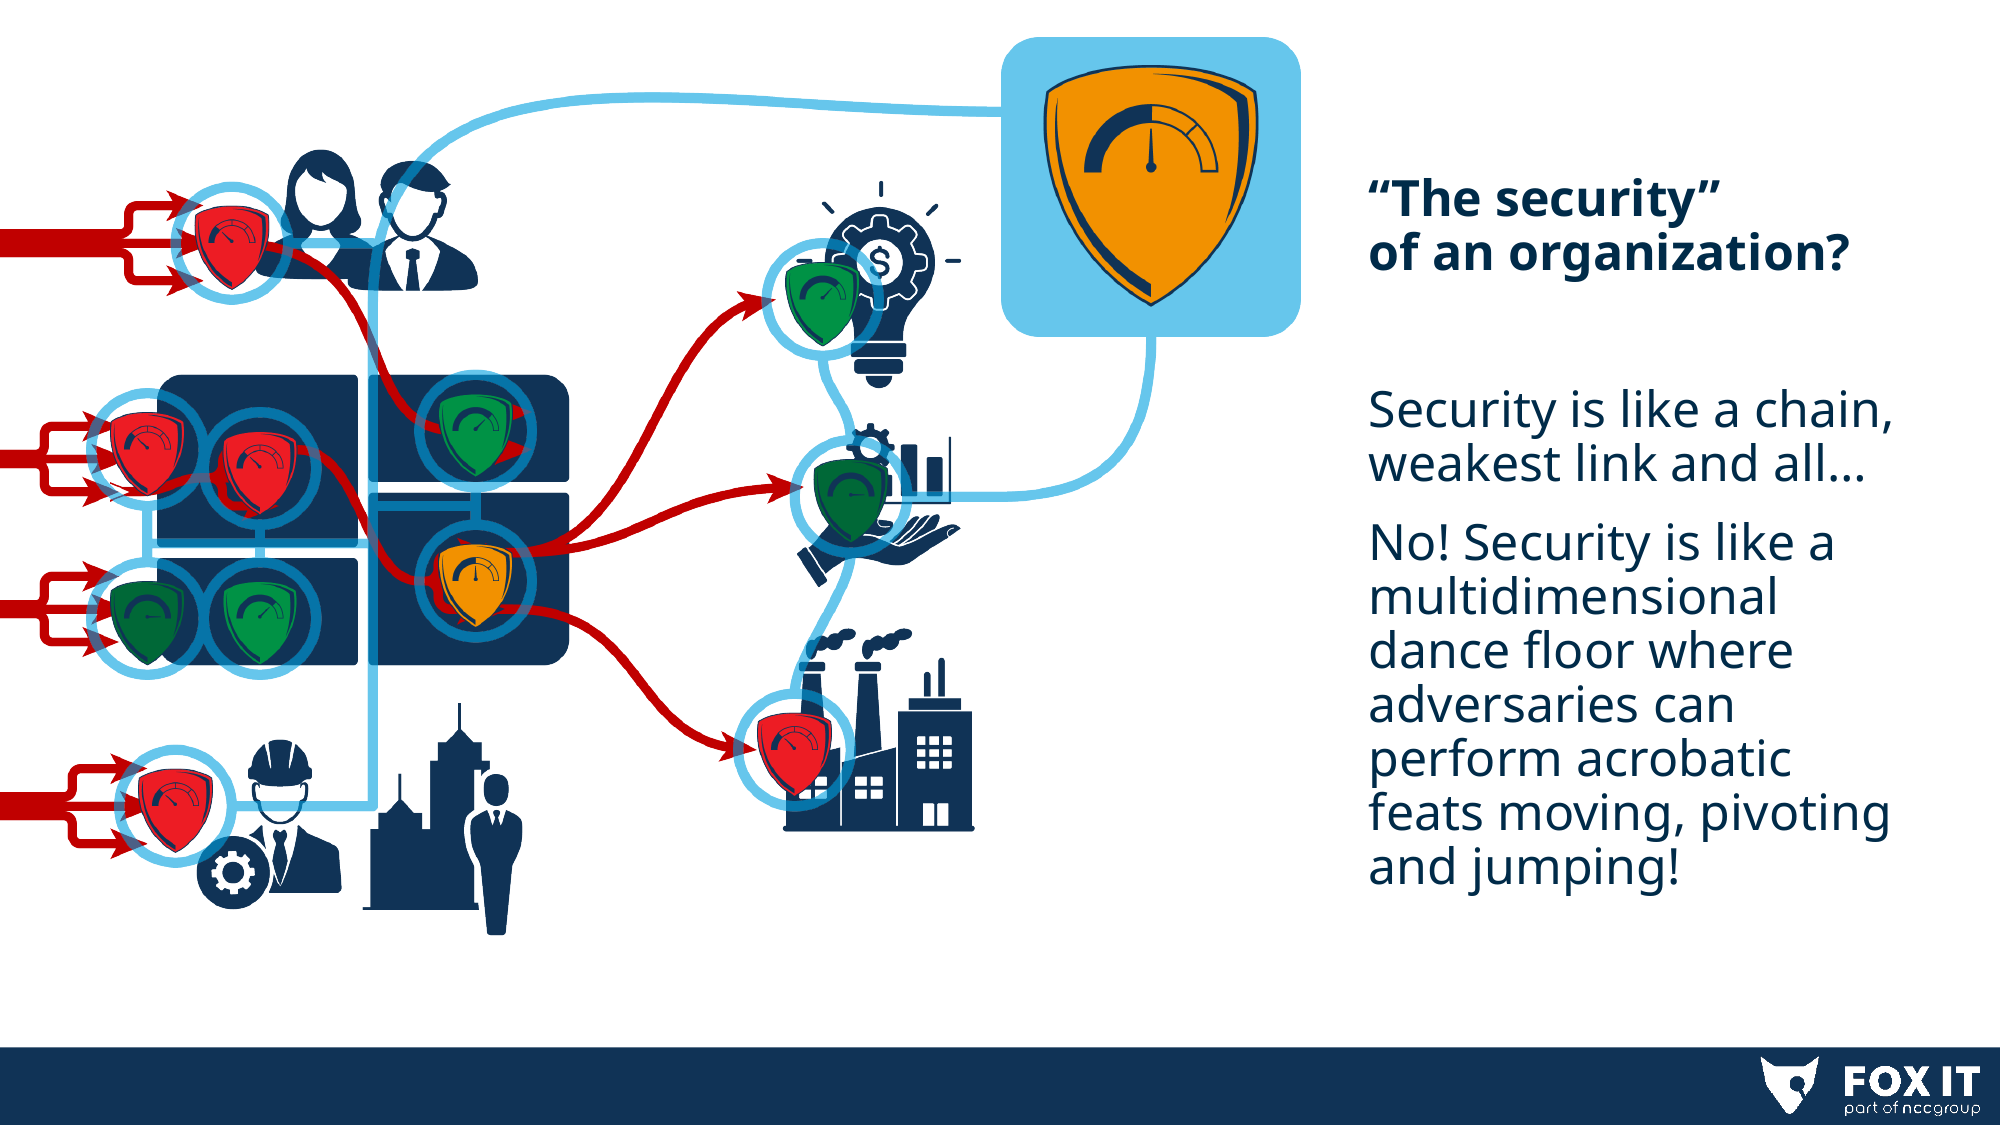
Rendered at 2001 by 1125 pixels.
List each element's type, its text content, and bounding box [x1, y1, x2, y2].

text_box “The security” of an organization? Security is like a chain, weakest link and all… No! Security is like a multidimensional dance floor where adversaries can perform acrobatic feats moving, pivoting and jumping! [1354, 165, 1916, 954]
picture [1734, 1037, 2001, 1125]
picture [0, 0, 1305, 1125]
